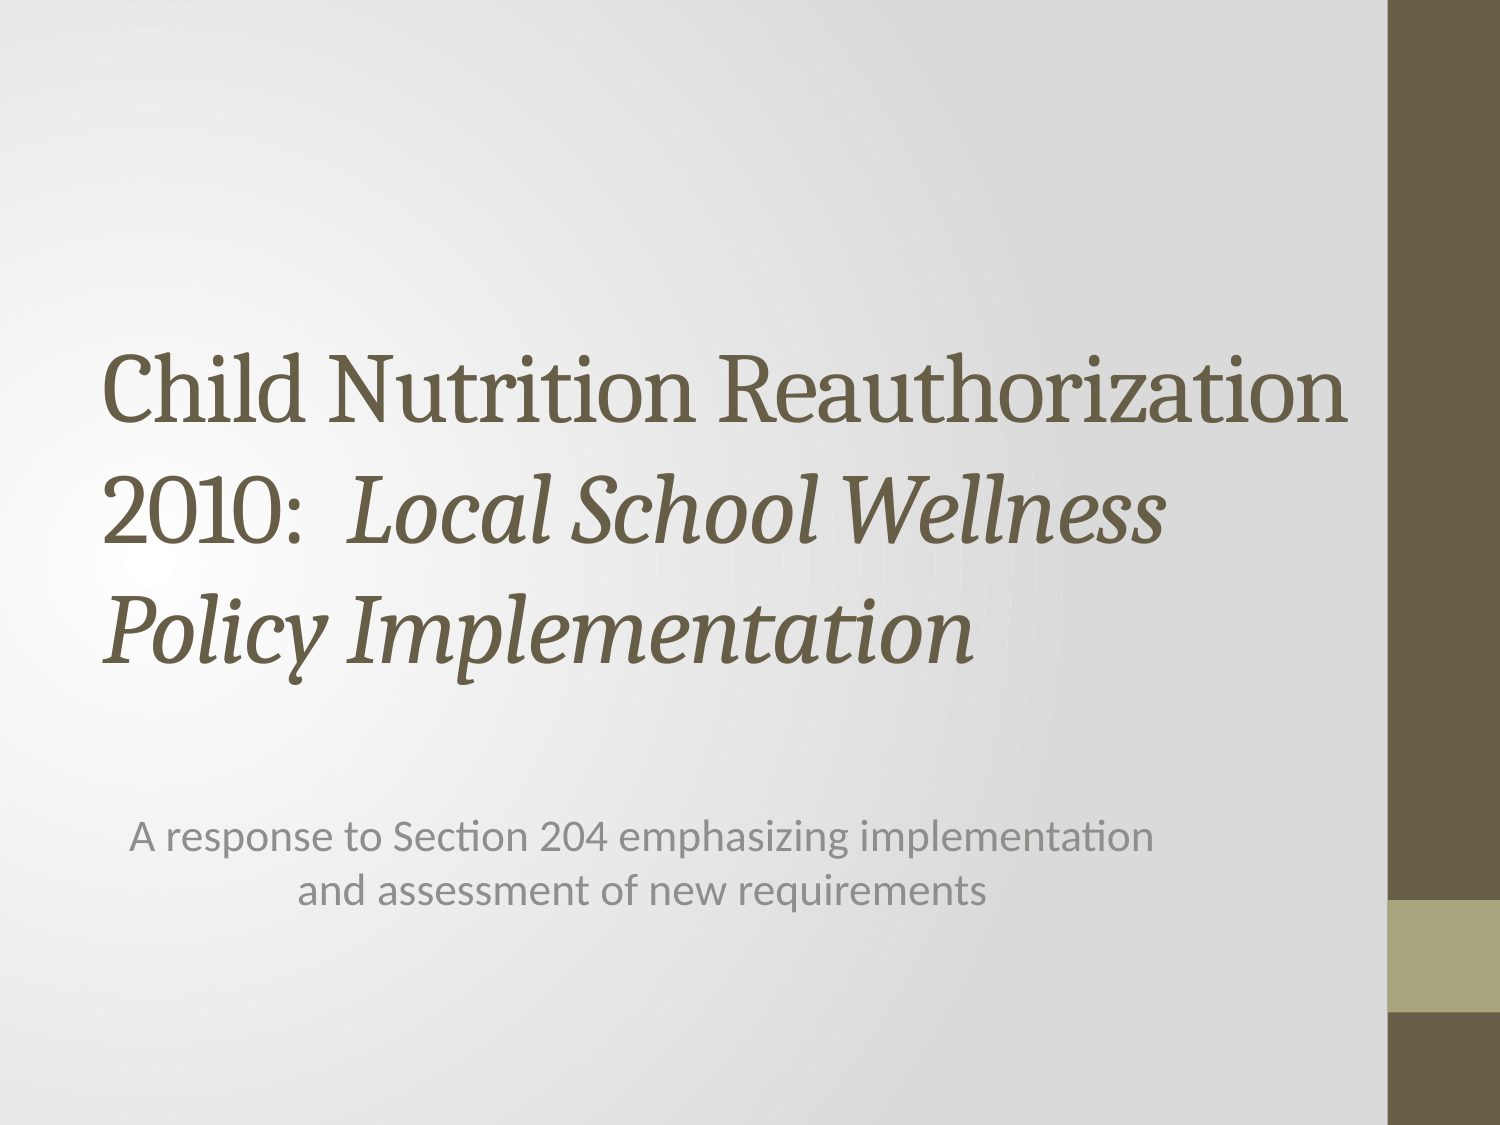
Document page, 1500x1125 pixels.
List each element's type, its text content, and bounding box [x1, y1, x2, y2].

title Child Nutrition Reauthorization 2010: Local School Wellness Policy Implementation [87, 237, 1388, 692]
subtitle A response to Section 204 emphasizing implementation and assessment of new requirements [112, 750, 1173, 925]
